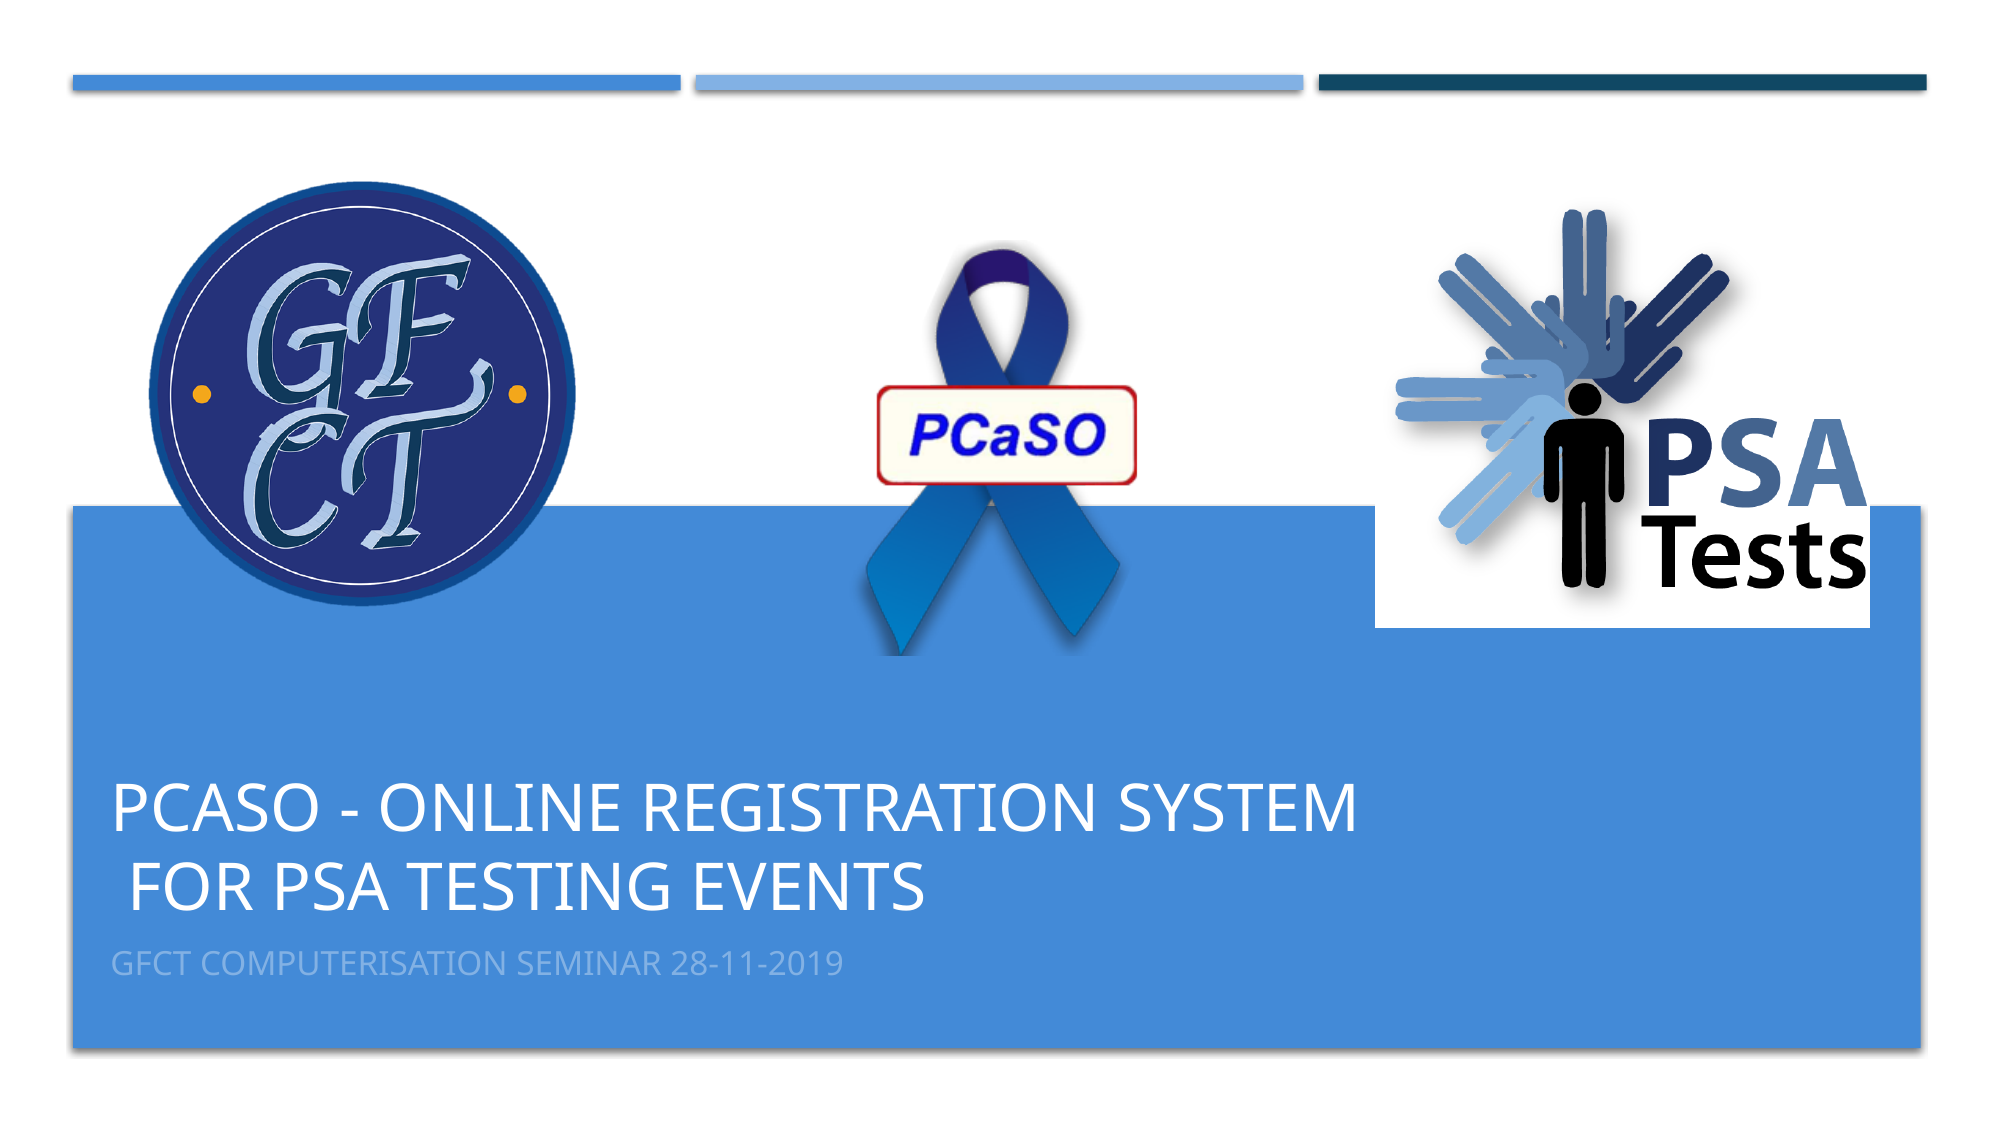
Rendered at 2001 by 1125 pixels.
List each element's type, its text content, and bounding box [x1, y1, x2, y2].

subtitle GFCT computerisation seminar 28-11-2019 [95, 934, 1899, 1021]
picture [1374, 188, 1871, 629]
title PCASO - Online Registration System for PSA Testing Events [95, 756, 1899, 932]
picture [849, 239, 1151, 657]
picture [129, 162, 625, 657]
